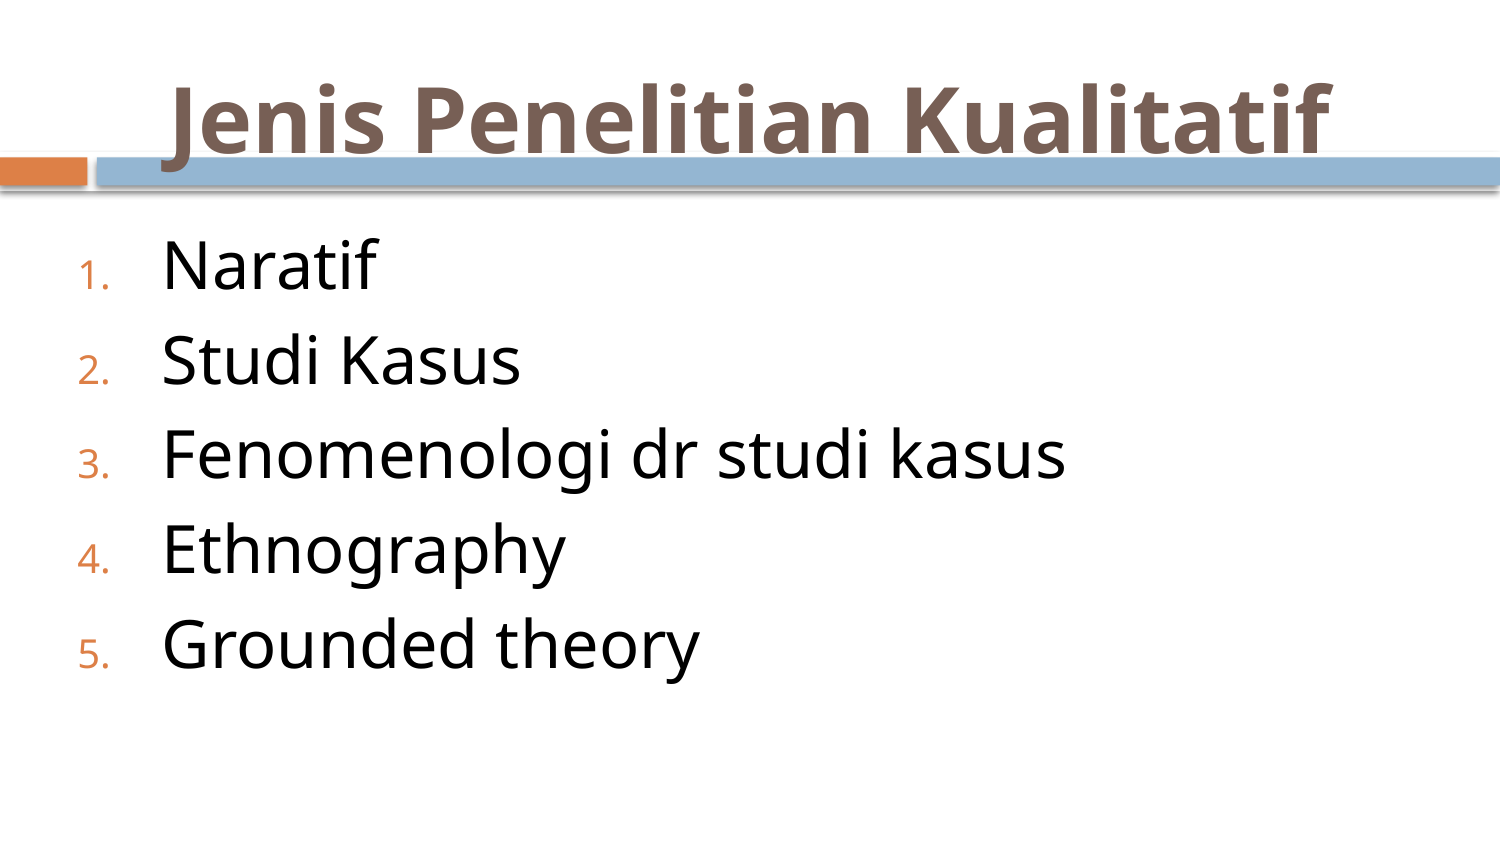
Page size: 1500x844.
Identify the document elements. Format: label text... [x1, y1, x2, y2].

list Naratif Studi Kasus Fenomenologi dr studi kasus Ethnography Grounded theory [62, 215, 1413, 747]
title Jenis Penelitian Kualitatif [62, 46, 1438, 188]
